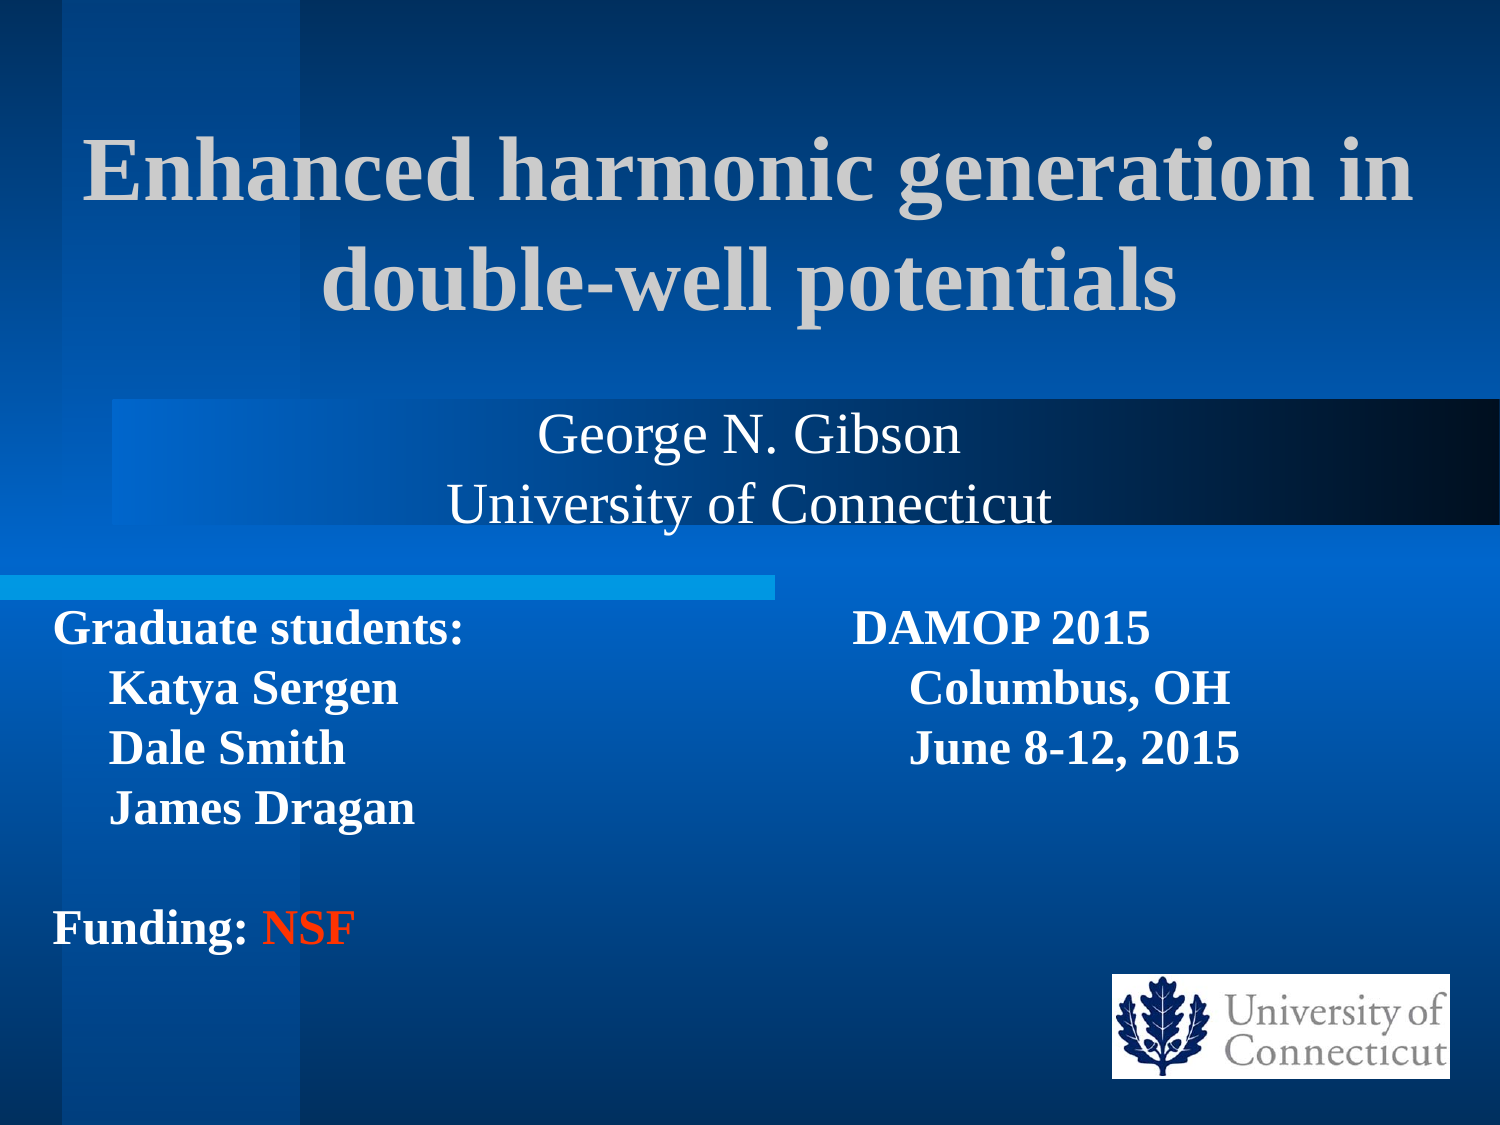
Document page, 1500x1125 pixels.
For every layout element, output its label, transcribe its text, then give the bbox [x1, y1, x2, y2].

text_box Graduate students: Katya Sergen Dale Smith James Dragan Funding: NSF [37, 587, 738, 1050]
text_box George N. Gibson University of Connecticut [262, 387, 1238, 543]
picture [1112, 974, 1451, 1080]
title Enhanced harmonic generation in double-well potentials [37, 62, 1463, 375]
text_box DAMOP 2015 Columbus, OH June 8-12, 2015 [837, 587, 1500, 925]
